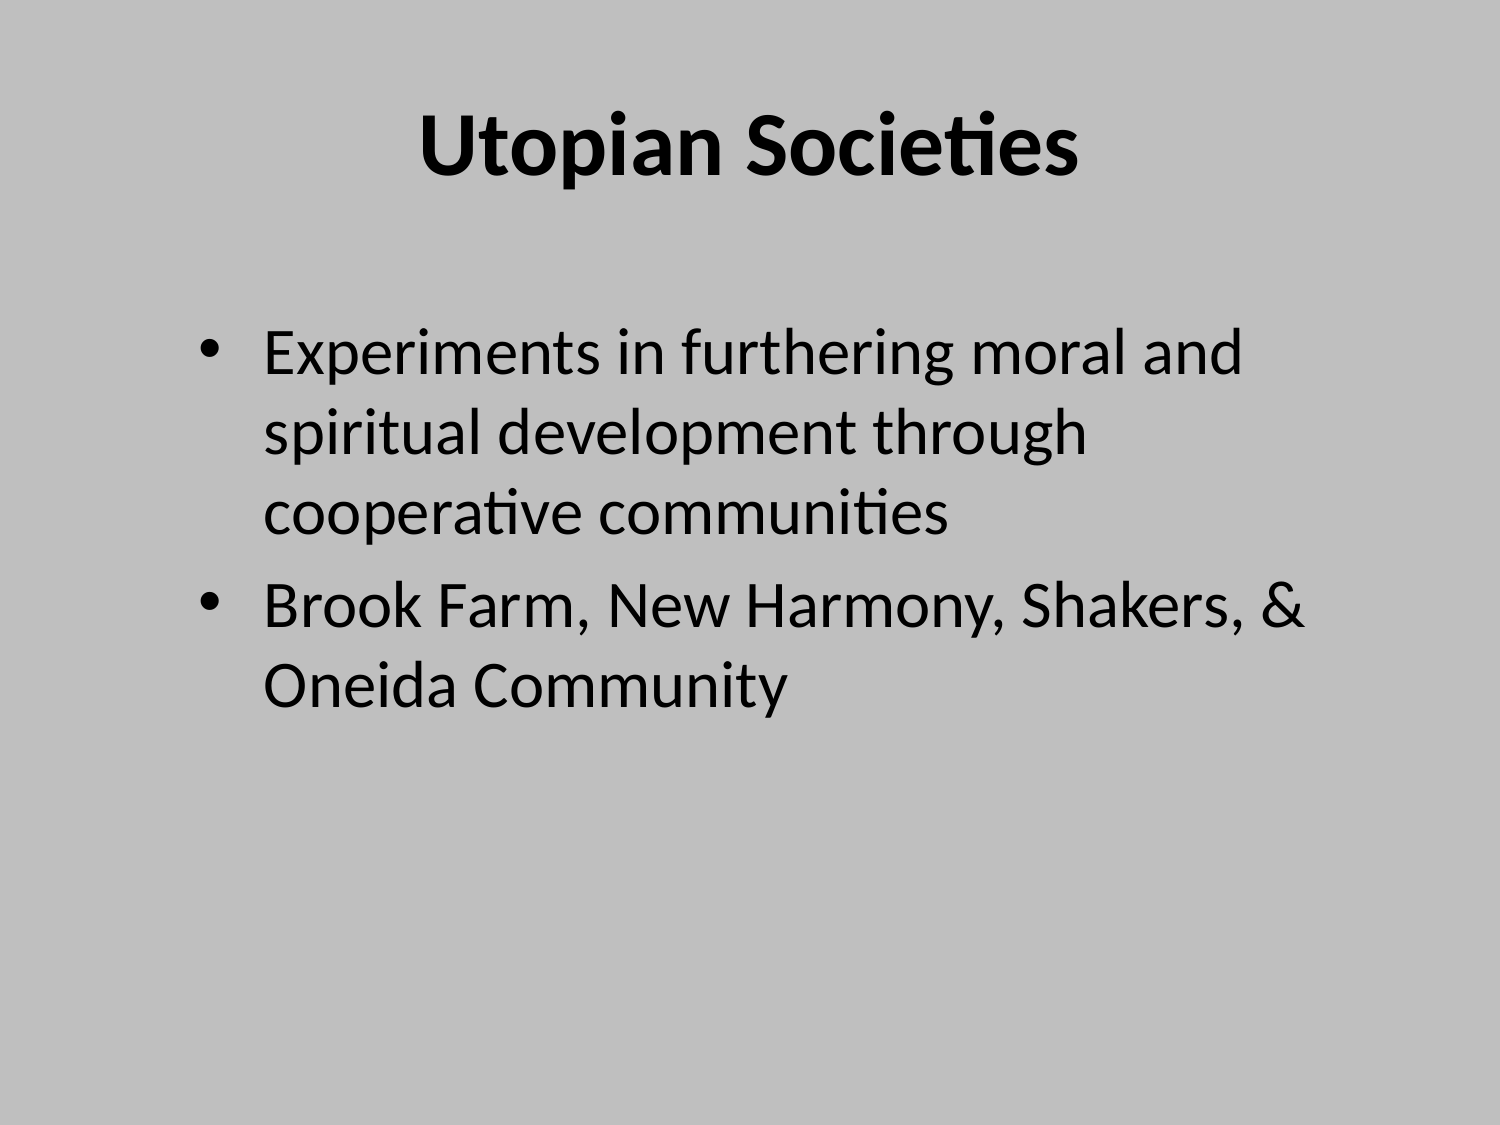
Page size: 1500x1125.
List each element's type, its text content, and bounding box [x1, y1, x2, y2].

list Experiments in furthering moral and spiritual development through cooperative communities Brook Farm, New Harmony, Shakers, & Oneida Community [146, 299, 1374, 888]
title Utopian Societies [75, 45, 1425, 233]
